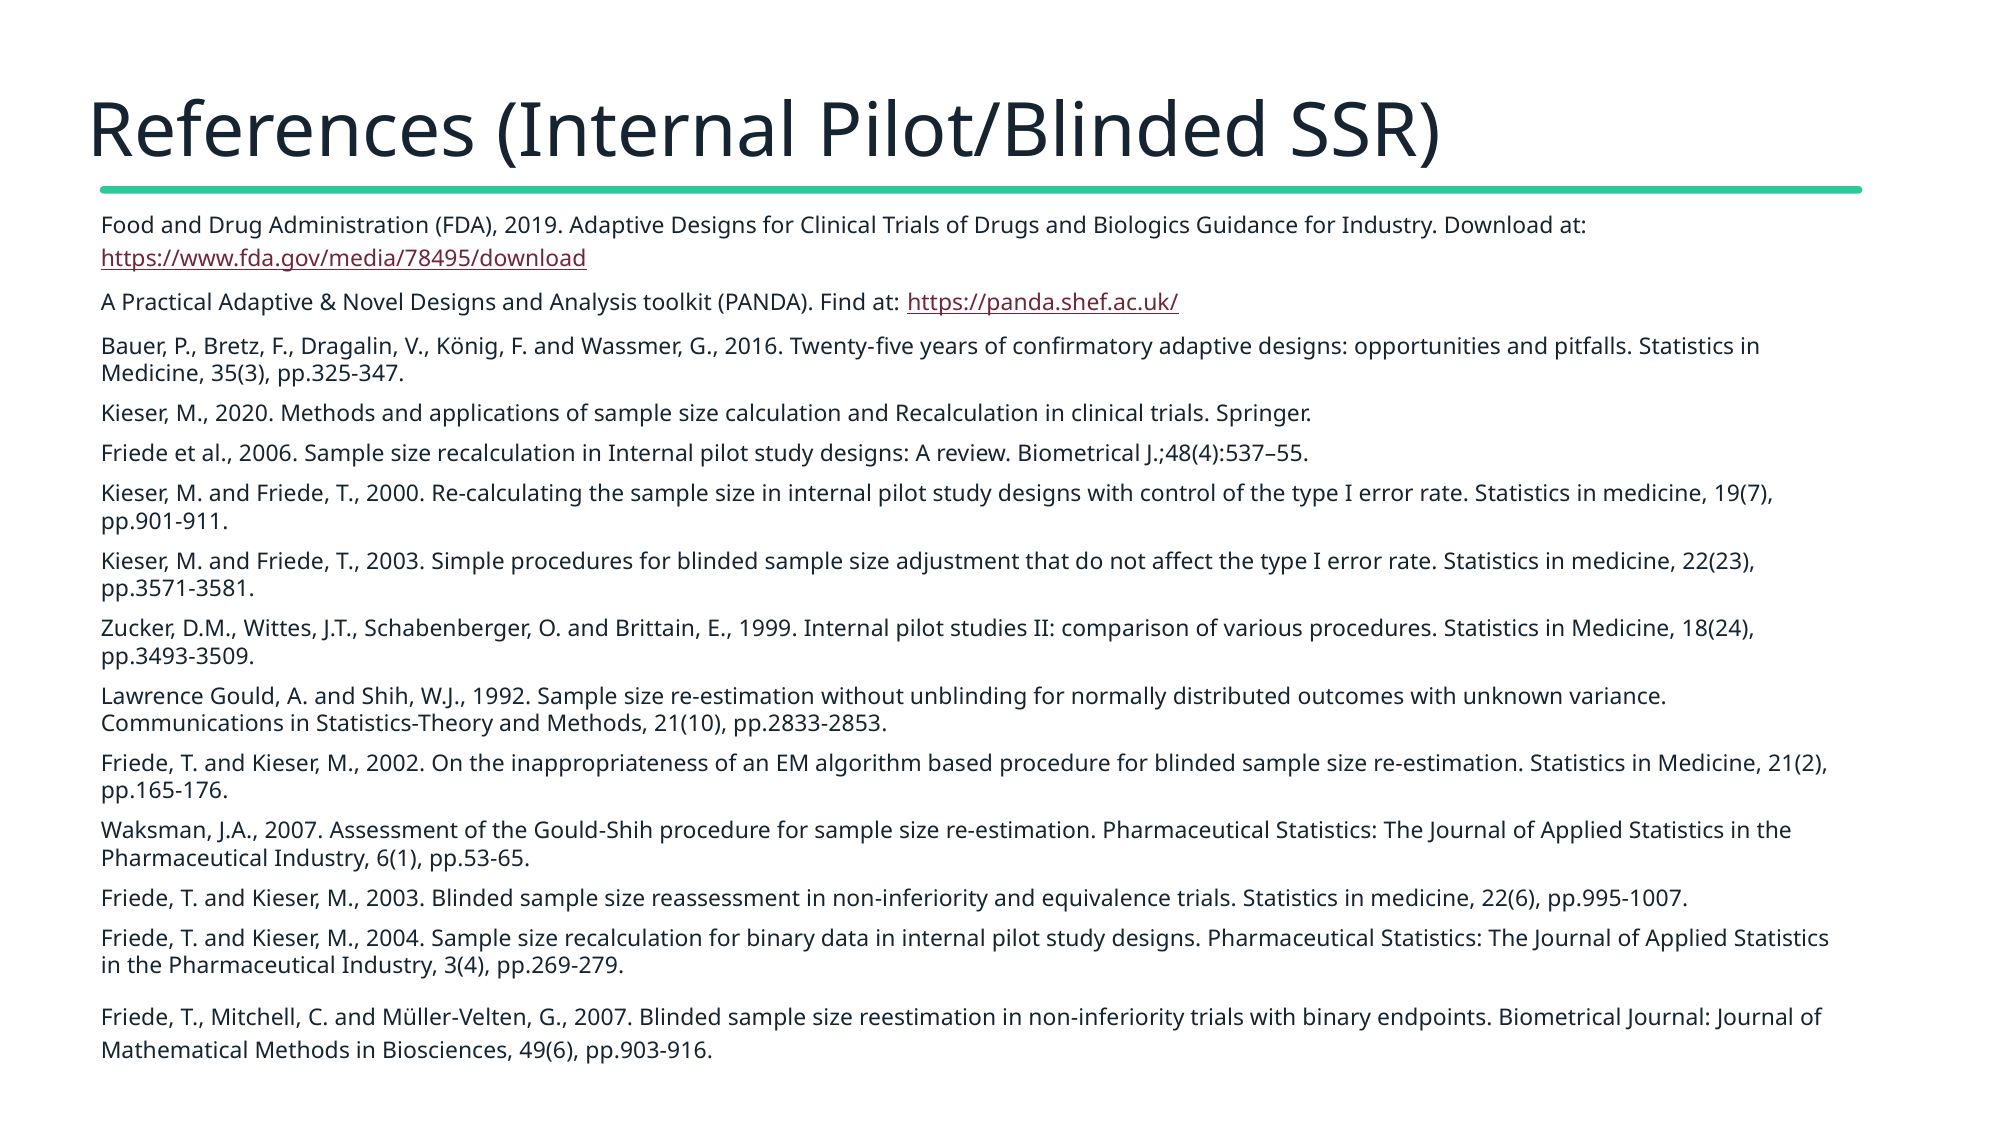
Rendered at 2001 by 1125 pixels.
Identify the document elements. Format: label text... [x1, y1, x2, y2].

title References (Internal Pilot/Blinded SSR) [87, 56, 1912, 173]
list Food and Drug Administration (FDA), 2019. Adaptive Designs for Clinical Trials of Drugs and Biologics Guidance for Industry. Download at: https://www.fda.gov/media/78495/download A Practical Adaptive & Novel Designs and Analysis toolkit (PANDA). Find at: https://panda.shef.ac.uk/ Bauer, P., Bretz, F., Dragalin, V., König, F. and Wassmer, G., 2016. Twenty‐five years of confirmatory adaptive designs: opportunities and pitfalls. Statistics in Medicine, 35(3), pp.325-347. Kieser, M., 2020. Methods and applications of sample size calculation and Recalculation in clinical trials. Springer. Friede et al., 2006. Sample size recalculation in Internal pilot study designs: A review. Biometrical J.;48(4):537–55. Kieser, M. and Friede, T., 2000. Re‐calculating the sample size in internal pilot study designs with control of the type I error rate. Statistics in medicine, 19(7), pp.901-911. Kieser, M. and Friede, T., 2003. Simple procedures for blinded sample size adjustment that do not affect the type I error rate. Statistics in medicine, 22(23), pp.3571-3581. Zucker, D.M., Wittes, J.T., Schabenberger, O. and Brittain, E., 1999. Internal pilot studies II: comparison of various procedures. Statistics in Medicine, 18(24), pp.3493-3509. Lawrence Gould, A. and Shih, W.J., 1992. Sample size re-estimation without unblinding for normally distributed outcomes with unknown variance. Communications in Statistics-Theory and Methods, 21(10), pp.2833-2853. Friede, T. and Kieser, M., 2002. On the inappropriateness of an EM algorithm based procedure for blinded sample size re‐estimation. Statistics in Medicine, 21(2), pp.165-176. Waksman, J.A., 2007. Assessment of the Gould‐Shih procedure for sample size re‐estimation. Pharmaceutical Statistics: The Journal of Applied Statistics in the Pharmaceutical Industry, 6(1), pp.53-65. Friede, T. and Kieser, M., 2003. Blinded sample size reassessment in non‐inferiority and equivalence trials. Statistics in medicine, 22(6), pp.995-1007. Friede, T. and Kieser, M., 2004. Sample size recalculation for binary data in internal pilot study designs. Pharmaceutical Statistics: The Journal of Applied Statistics in the Pharmaceutical Industry, 3(4), pp.269-279. Friede, T., Mitchell, C. and Müller‐Velten, G., 2007. Blinded sample size reestimation in non‐inferiority trials with binary endpoints. Biometrical Journal: Journal of Mathematical Methods in Biosciences, 49(6), pp.903-916. [100, 204, 1833, 1018]
